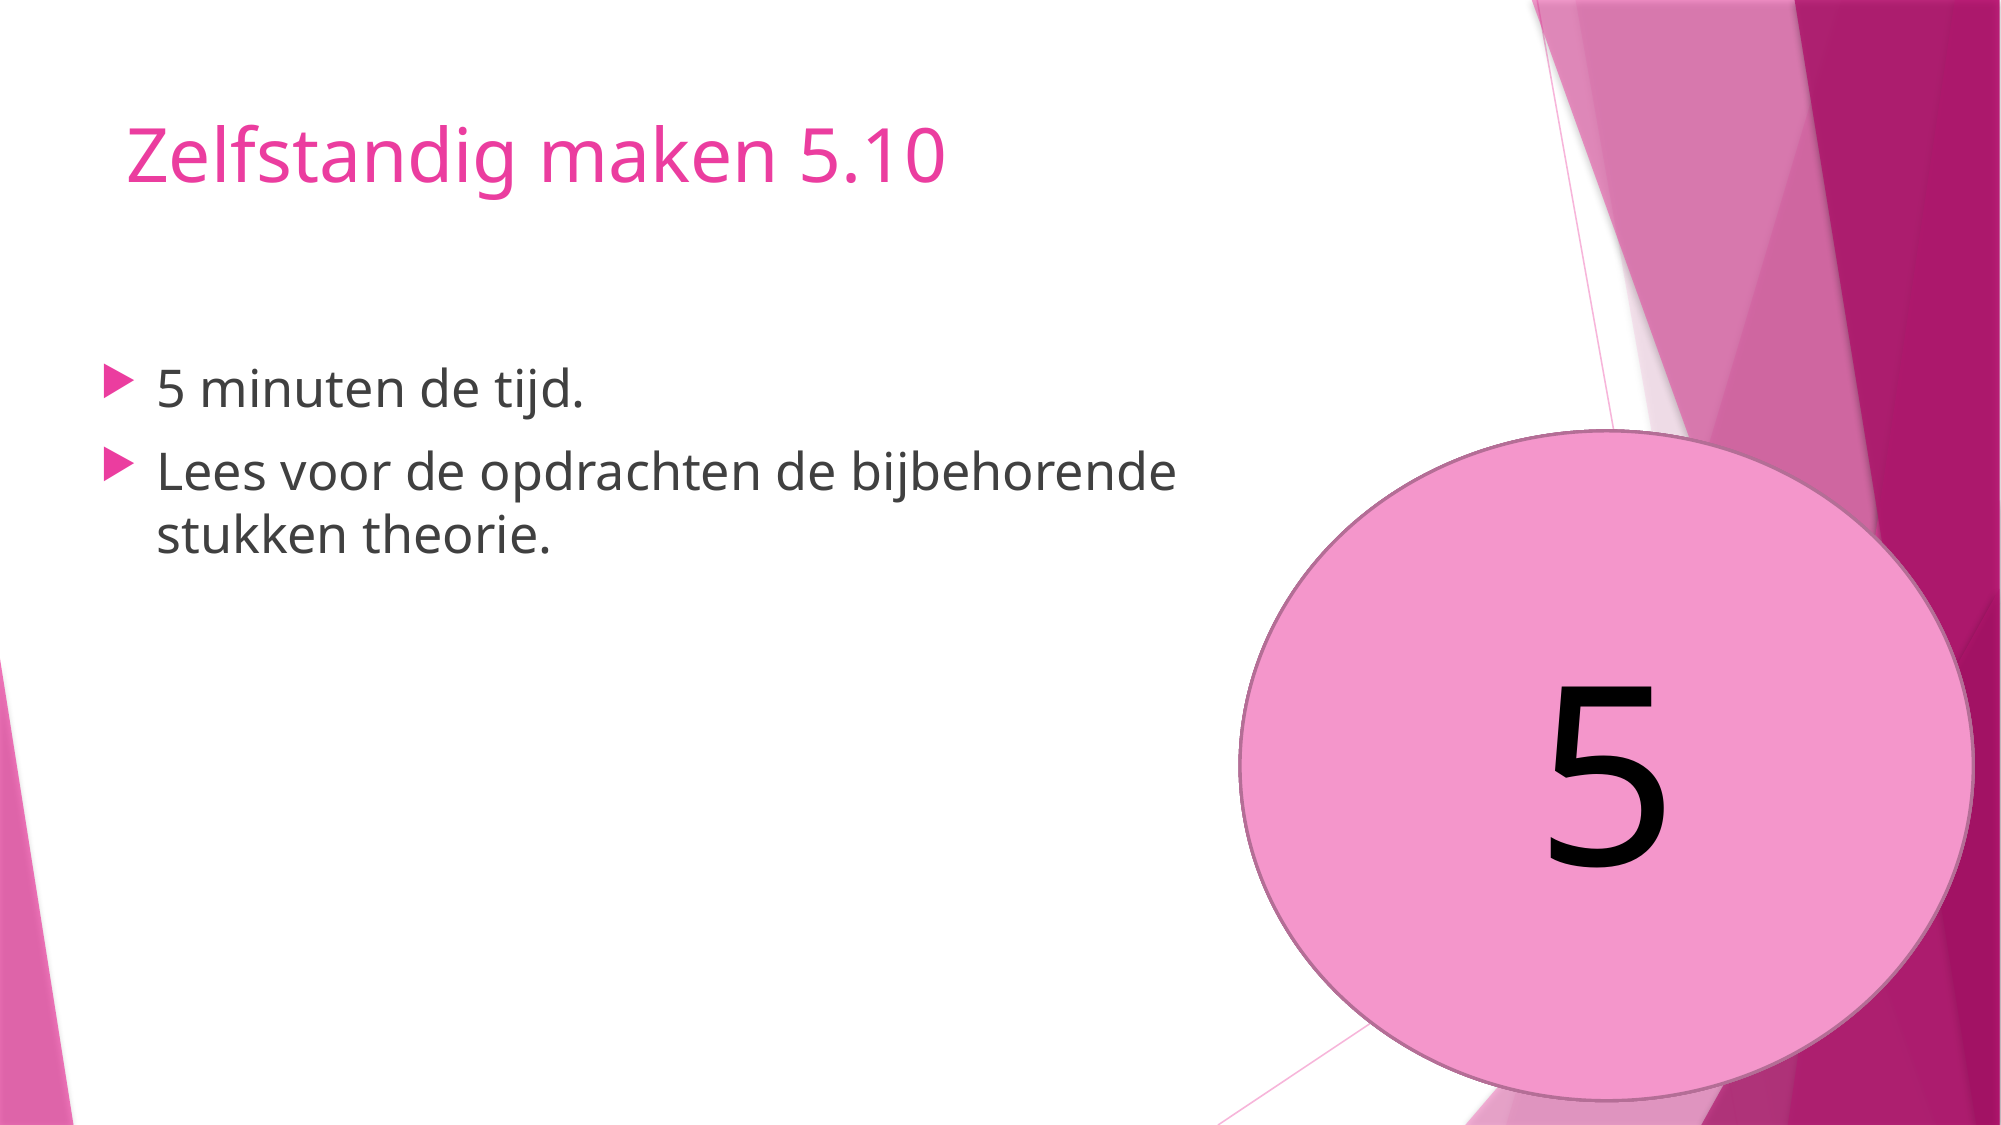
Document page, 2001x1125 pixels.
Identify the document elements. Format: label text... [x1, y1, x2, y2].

title Zelfstandig maken 5.10 [111, 99, 1522, 317]
text_box 5 [1238, 429, 1975, 1103]
list 5 minuten de tijd. Lees voor de opdrachten de bijbehorende stukken theorie. [85, 348, 1290, 1125]
